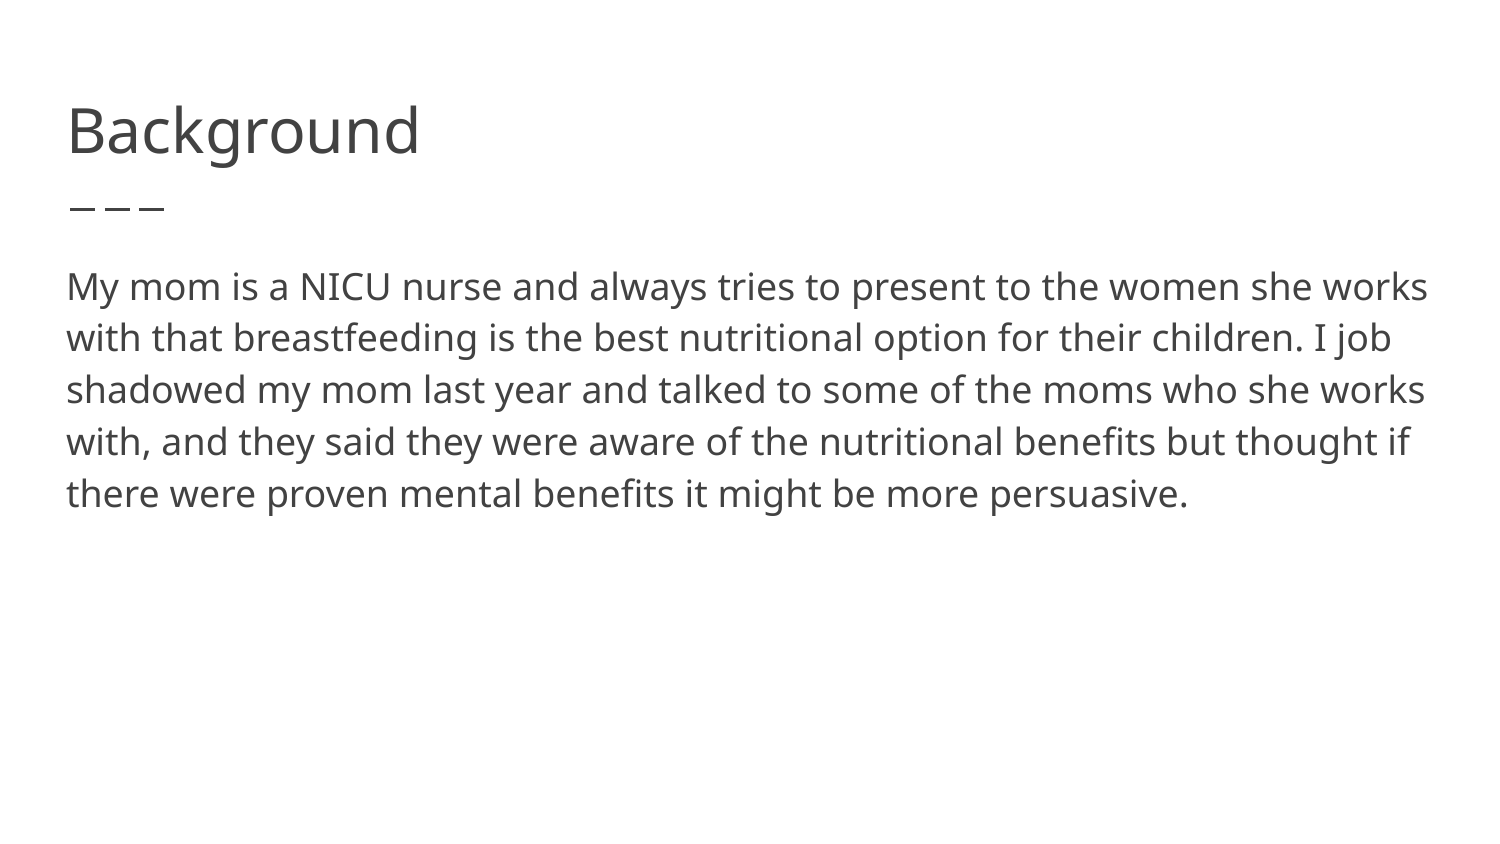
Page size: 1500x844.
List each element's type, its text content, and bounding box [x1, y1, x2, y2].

title Background [51, 61, 1449, 182]
list My mom is a NICU nurse and always tries to present to the women she works with that breastfeeding is the best nutritional option for their children. I job shadowed my mom last year and talked to some of the moms who she works with, and they said they were aware of the nutritional benefits but thought if there were proven mental benefits it might be more persuasive. [51, 240, 1449, 750]
